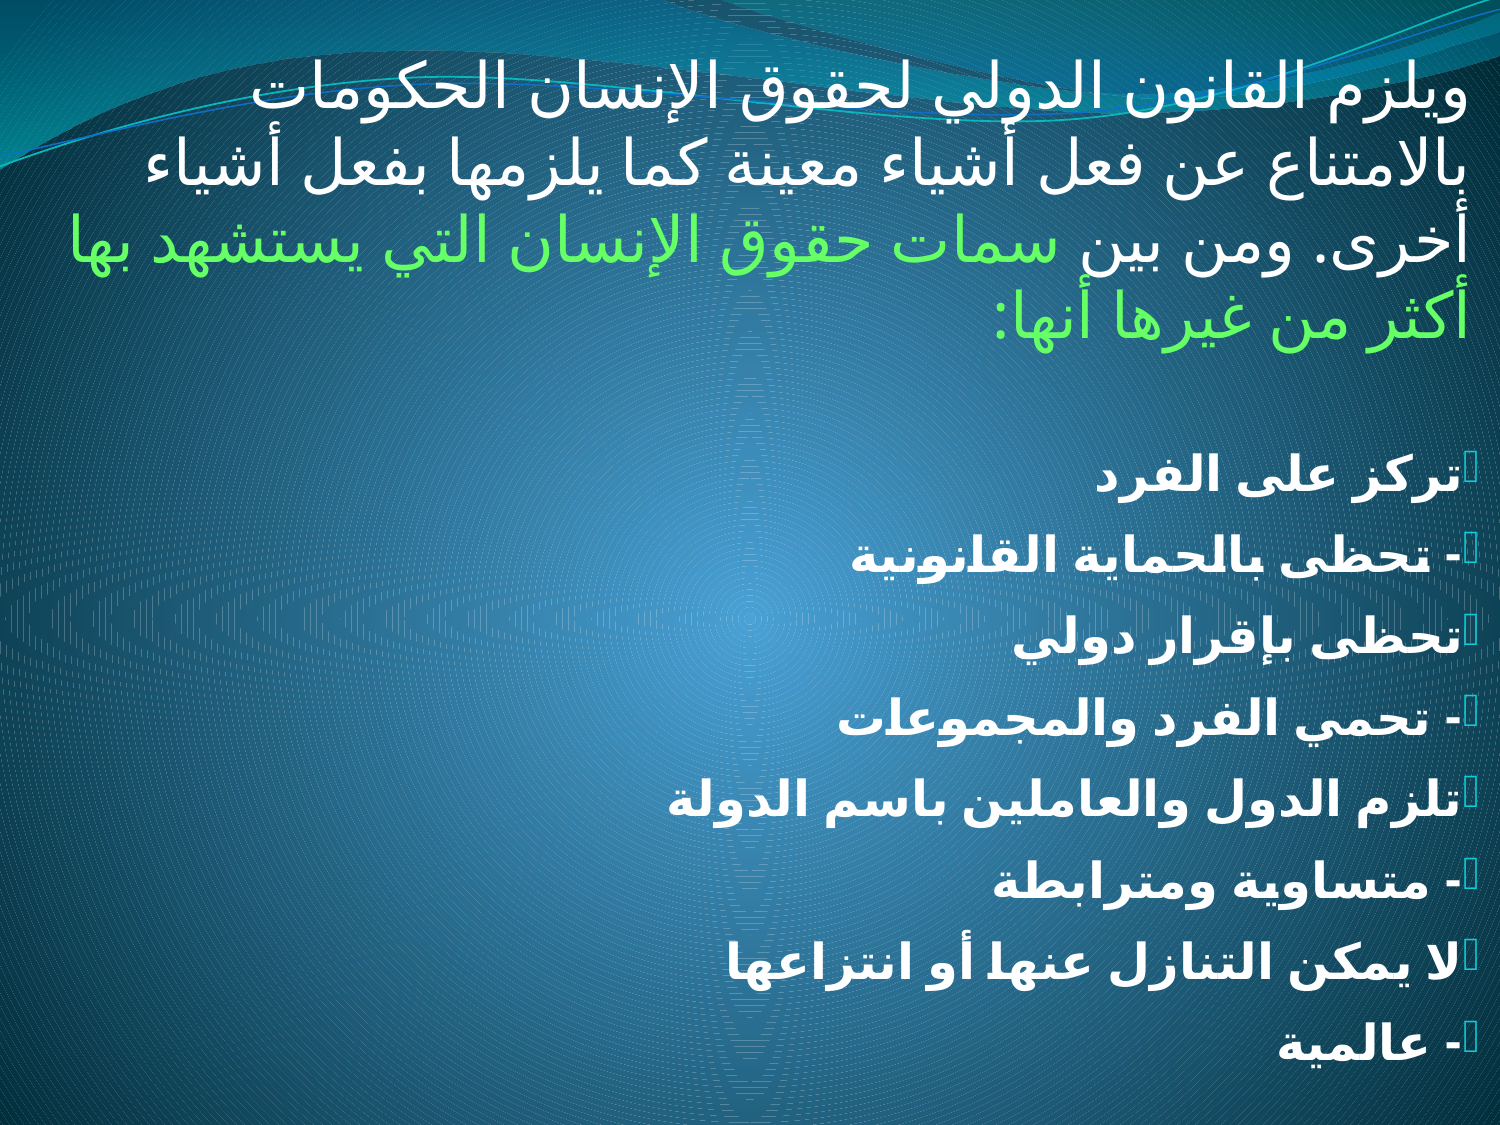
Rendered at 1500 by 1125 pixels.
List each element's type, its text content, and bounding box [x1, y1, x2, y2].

subtitle ويلزم القانون الدولي لحقوق الإنسان الحكومات بالامتناع عن فعل أشياء معينة كما يلزمها بفعل أشياء أخرى. ومن بين سمات حقوق الإنسان التي يستشهد بها أكثر من غيرها أنها: تركز على الفرد - تحظى بالحماية القانونية تحظى بإقرار دولي - تحمي الفرد والمجموعات تلزم الدول والعاملين باسم الدولة - متساوية ومترابطة لا يمكن التنازل عنها أو انتزاعها - عالمية [50, 37, 1475, 1088]
